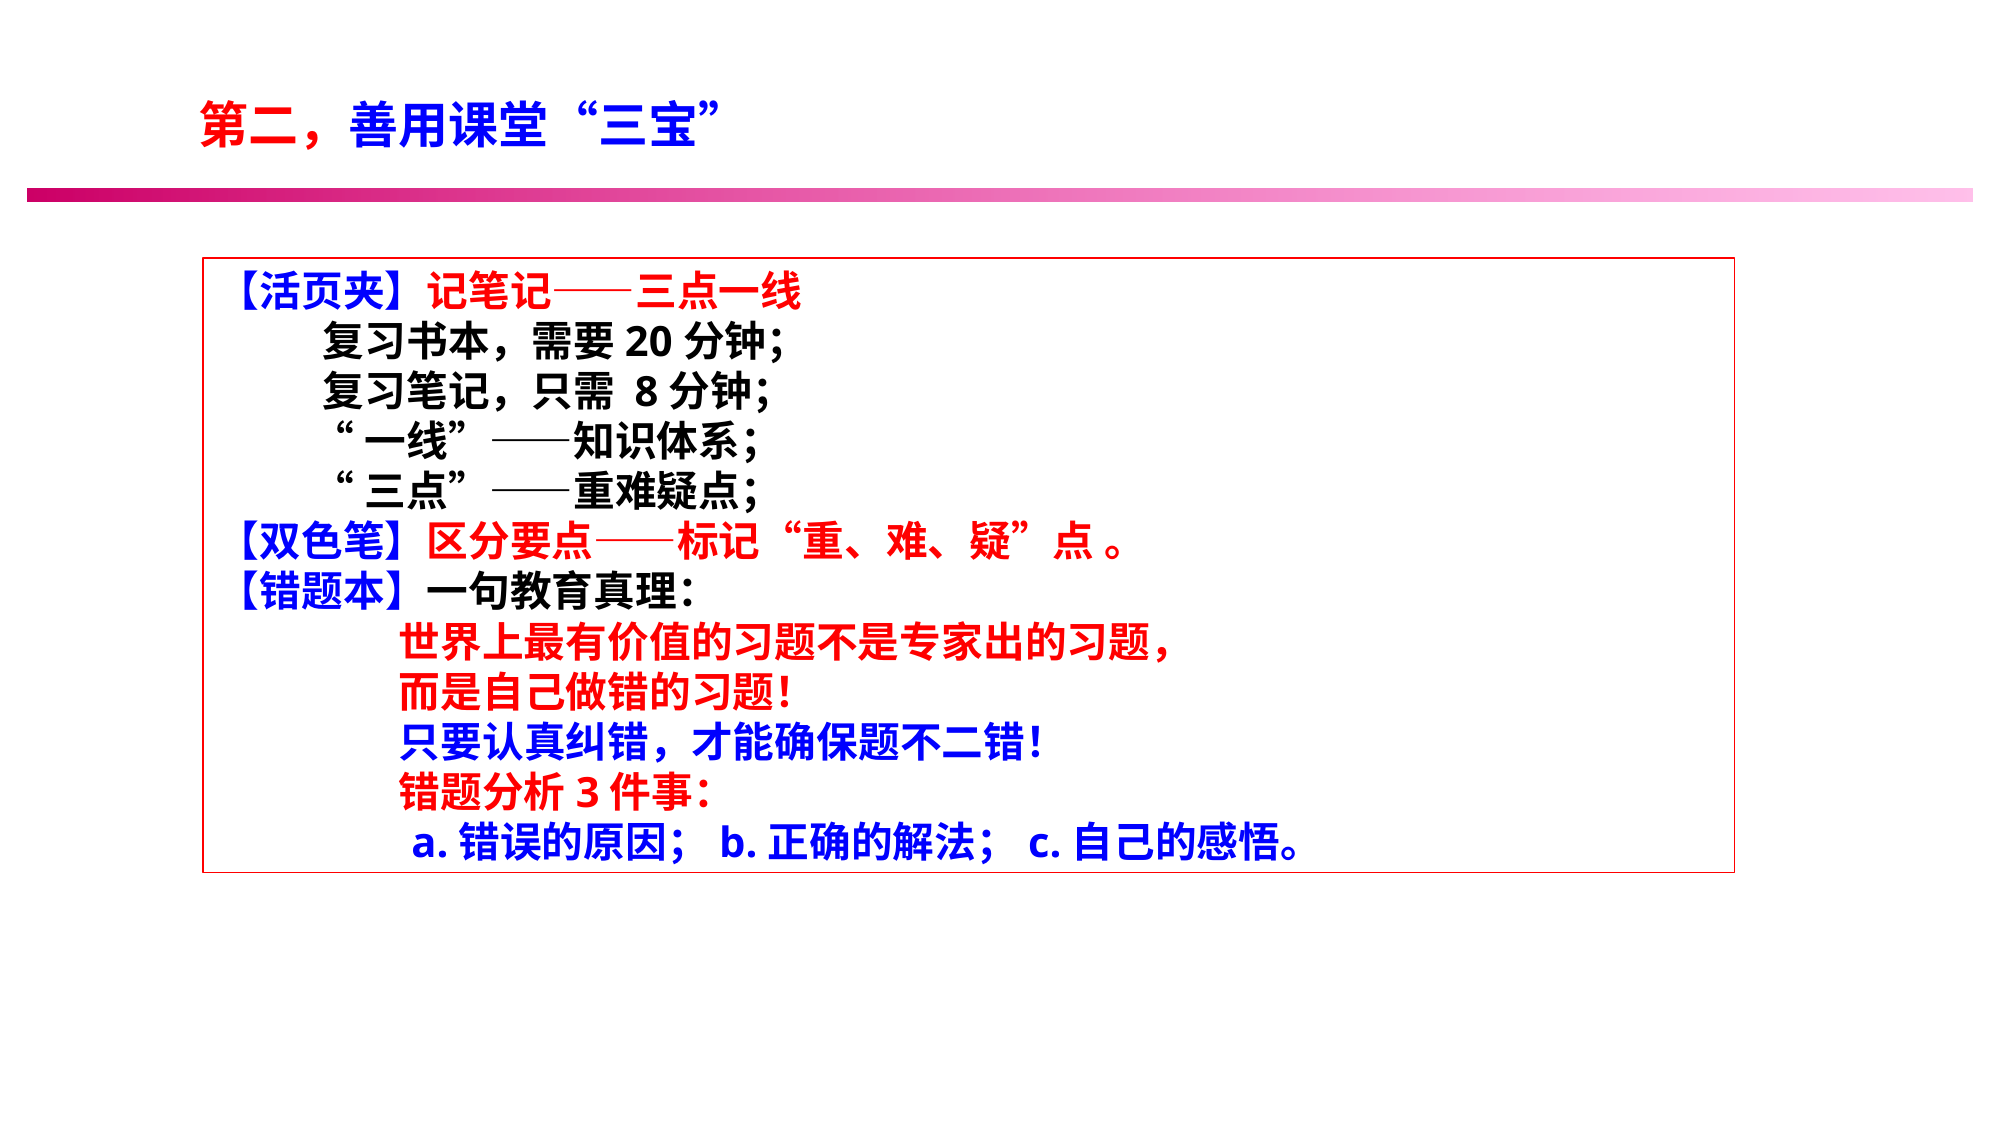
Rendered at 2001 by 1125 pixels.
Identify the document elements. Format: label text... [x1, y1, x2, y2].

text_box 【活页夹】记笔记——三点一线 复习书本，需要20分钟； 复习笔记，只需 8分钟； “一线”——知识体系； “三点”——重难疑点； 【双色笔】区分要点——标记“重、难、疑”点 。 【错题本】一句教育真理： 世界上最有价值的习题不是专家出的习题， 而是自己做错的习题！ 只要认真纠错，才能确保题不二错！ 错题分析3件事： a.错误的原因；b.正确的解法；c.自己的感悟。 [203, 257, 1735, 873]
text_box ` [27, 188, 1973, 202]
text_box 第二，善用课堂“三宝” [183, 86, 1218, 161]
